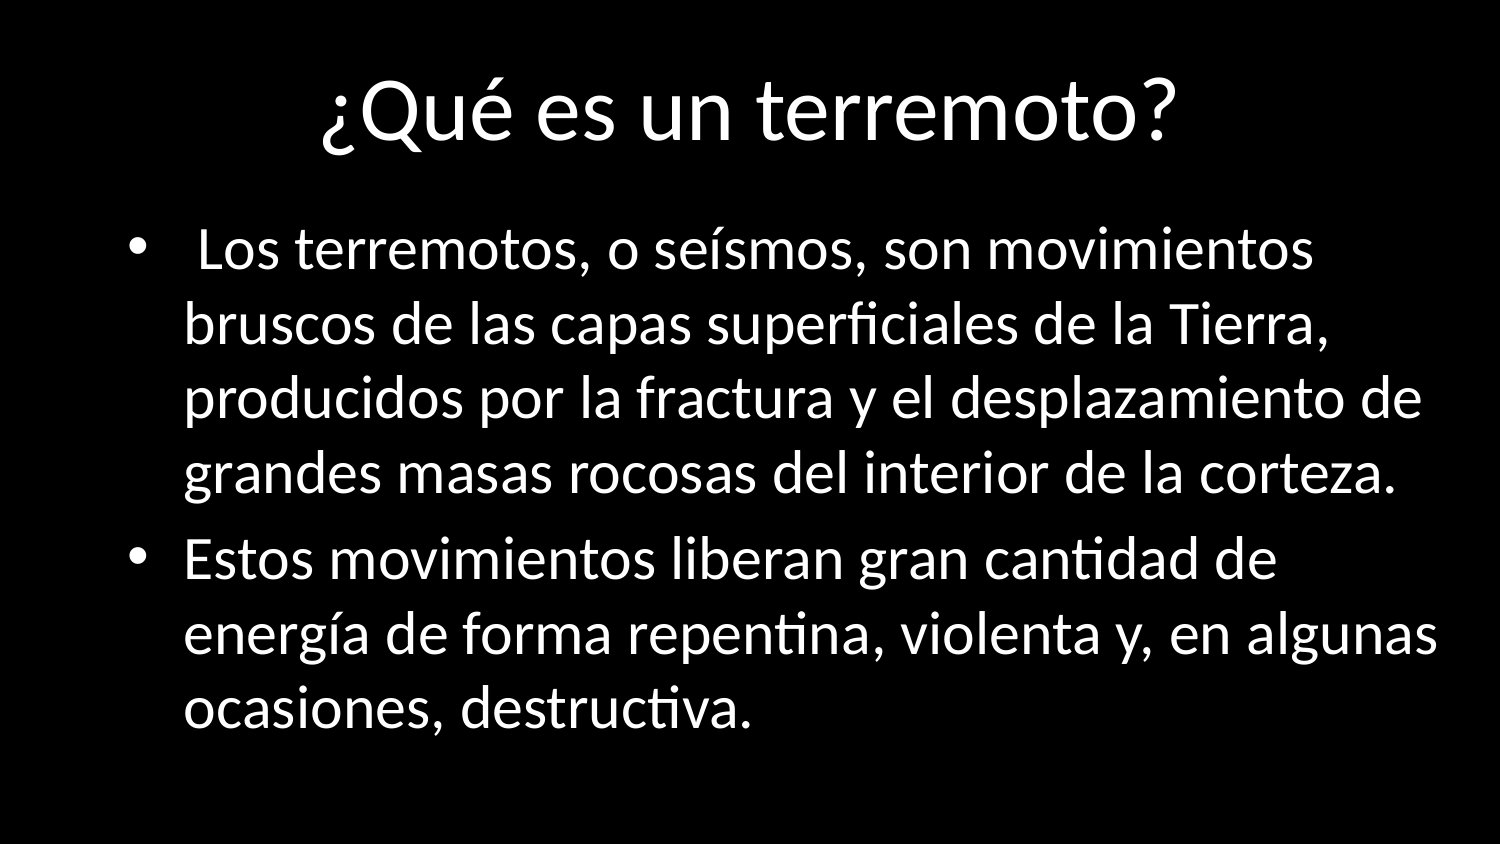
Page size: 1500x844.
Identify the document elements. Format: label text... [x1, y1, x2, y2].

list Los terremotos, o seísmos, son movimientos bruscos de las capas superficiales de la Tierra, producidos por la fractura y el desplazamiento de grandes masas rocosas del interior de la corteza. Estos movimientos liberan gran cantidad de energía de forma repentina, violenta y, en algunas ocasiones, destructiva. [112, 200, 1463, 759]
title ¿Qué es un terremoto? [75, 33, 1425, 175]
